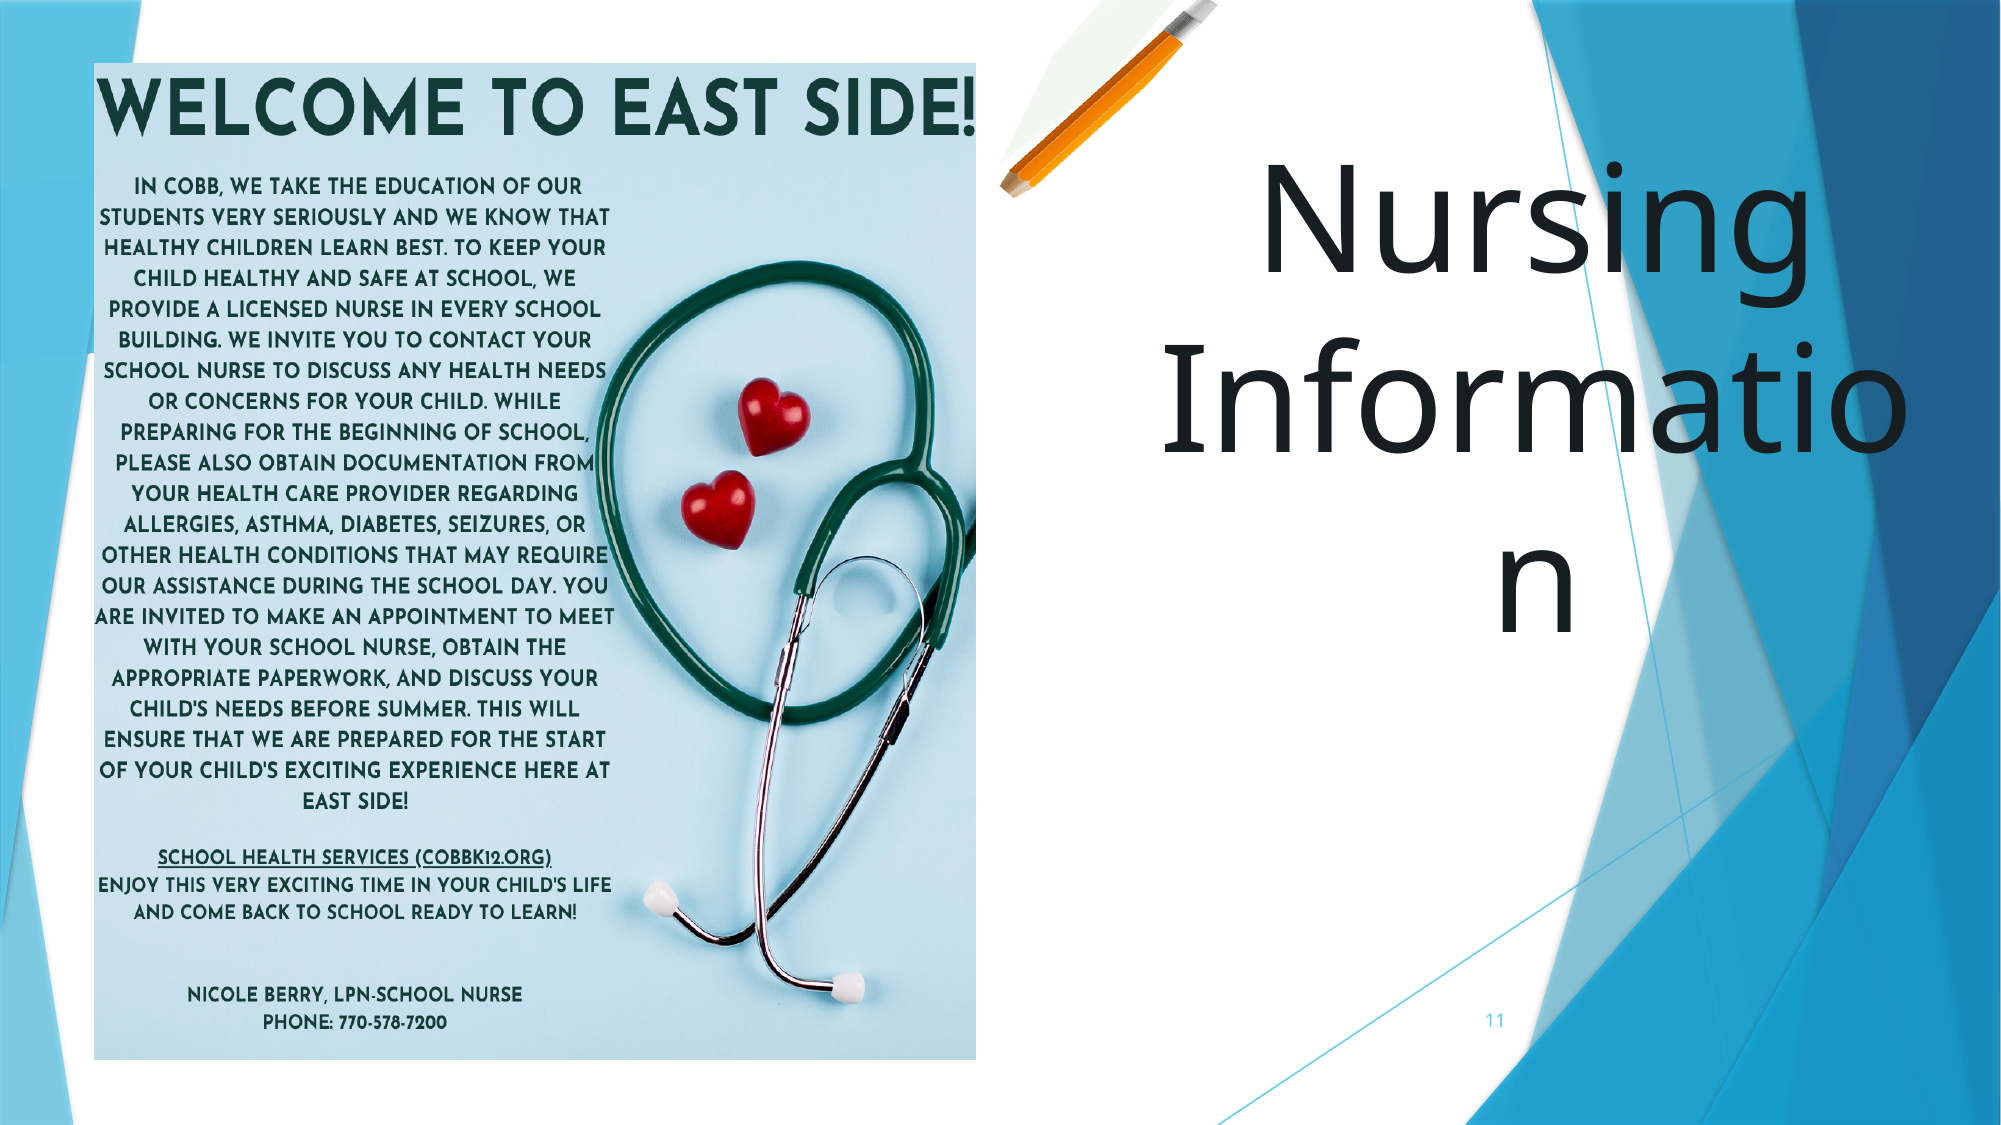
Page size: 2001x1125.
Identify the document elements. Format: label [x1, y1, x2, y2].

picture [93, 63, 977, 1061]
text_box [0, 0, 2000, 1125]
